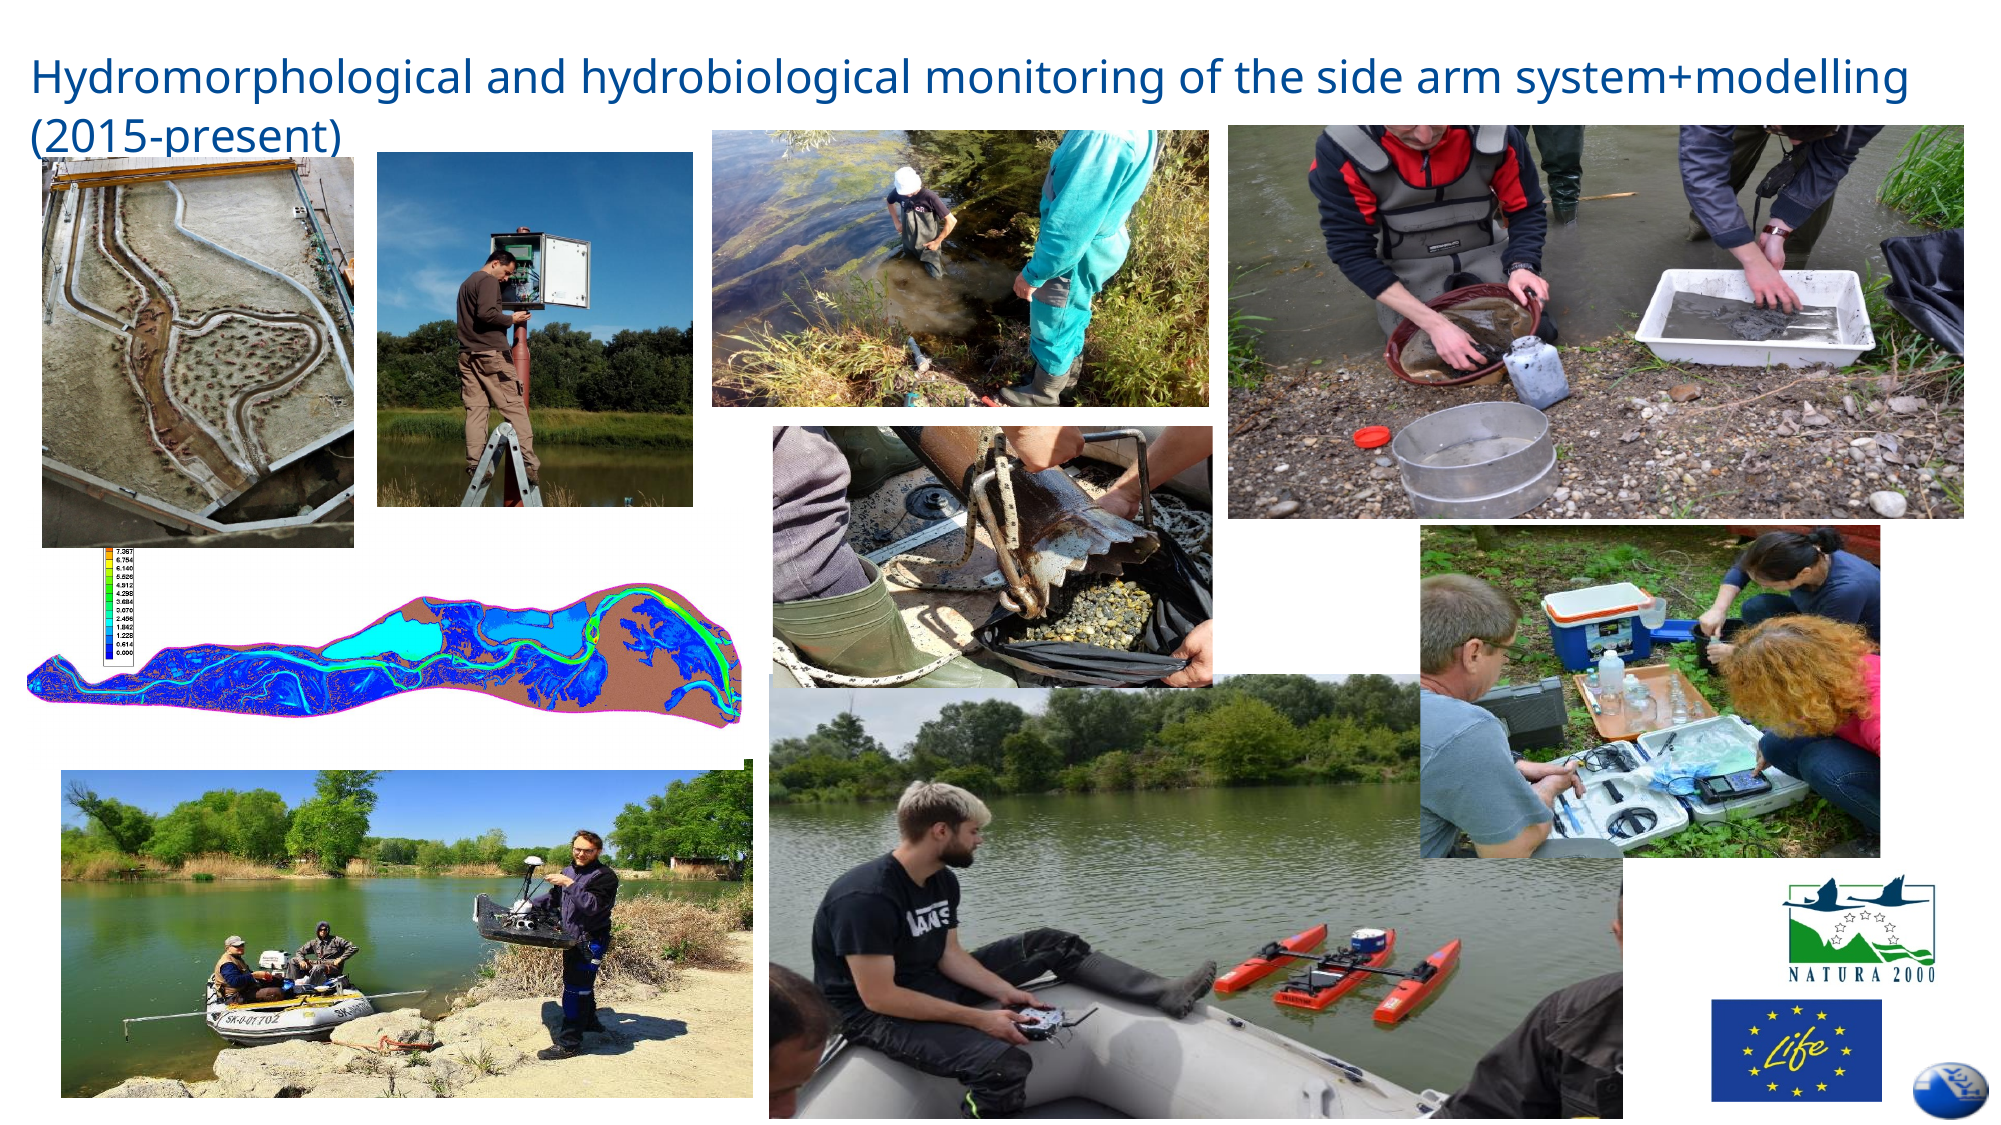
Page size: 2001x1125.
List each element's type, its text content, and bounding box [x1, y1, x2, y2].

picture [769, 426, 1881, 1119]
picture [1913, 1062, 1989, 1120]
picture [1778, 869, 1938, 987]
picture [1711, 999, 1882, 1102]
picture [711, 130, 1209, 407]
text_box Hydromorphological and hydrobiological monitoring of the side arm system+modelling (2015-present) [15, 36, 2000, 170]
picture [1228, 125, 1964, 519]
picture [27, 152, 753, 1098]
